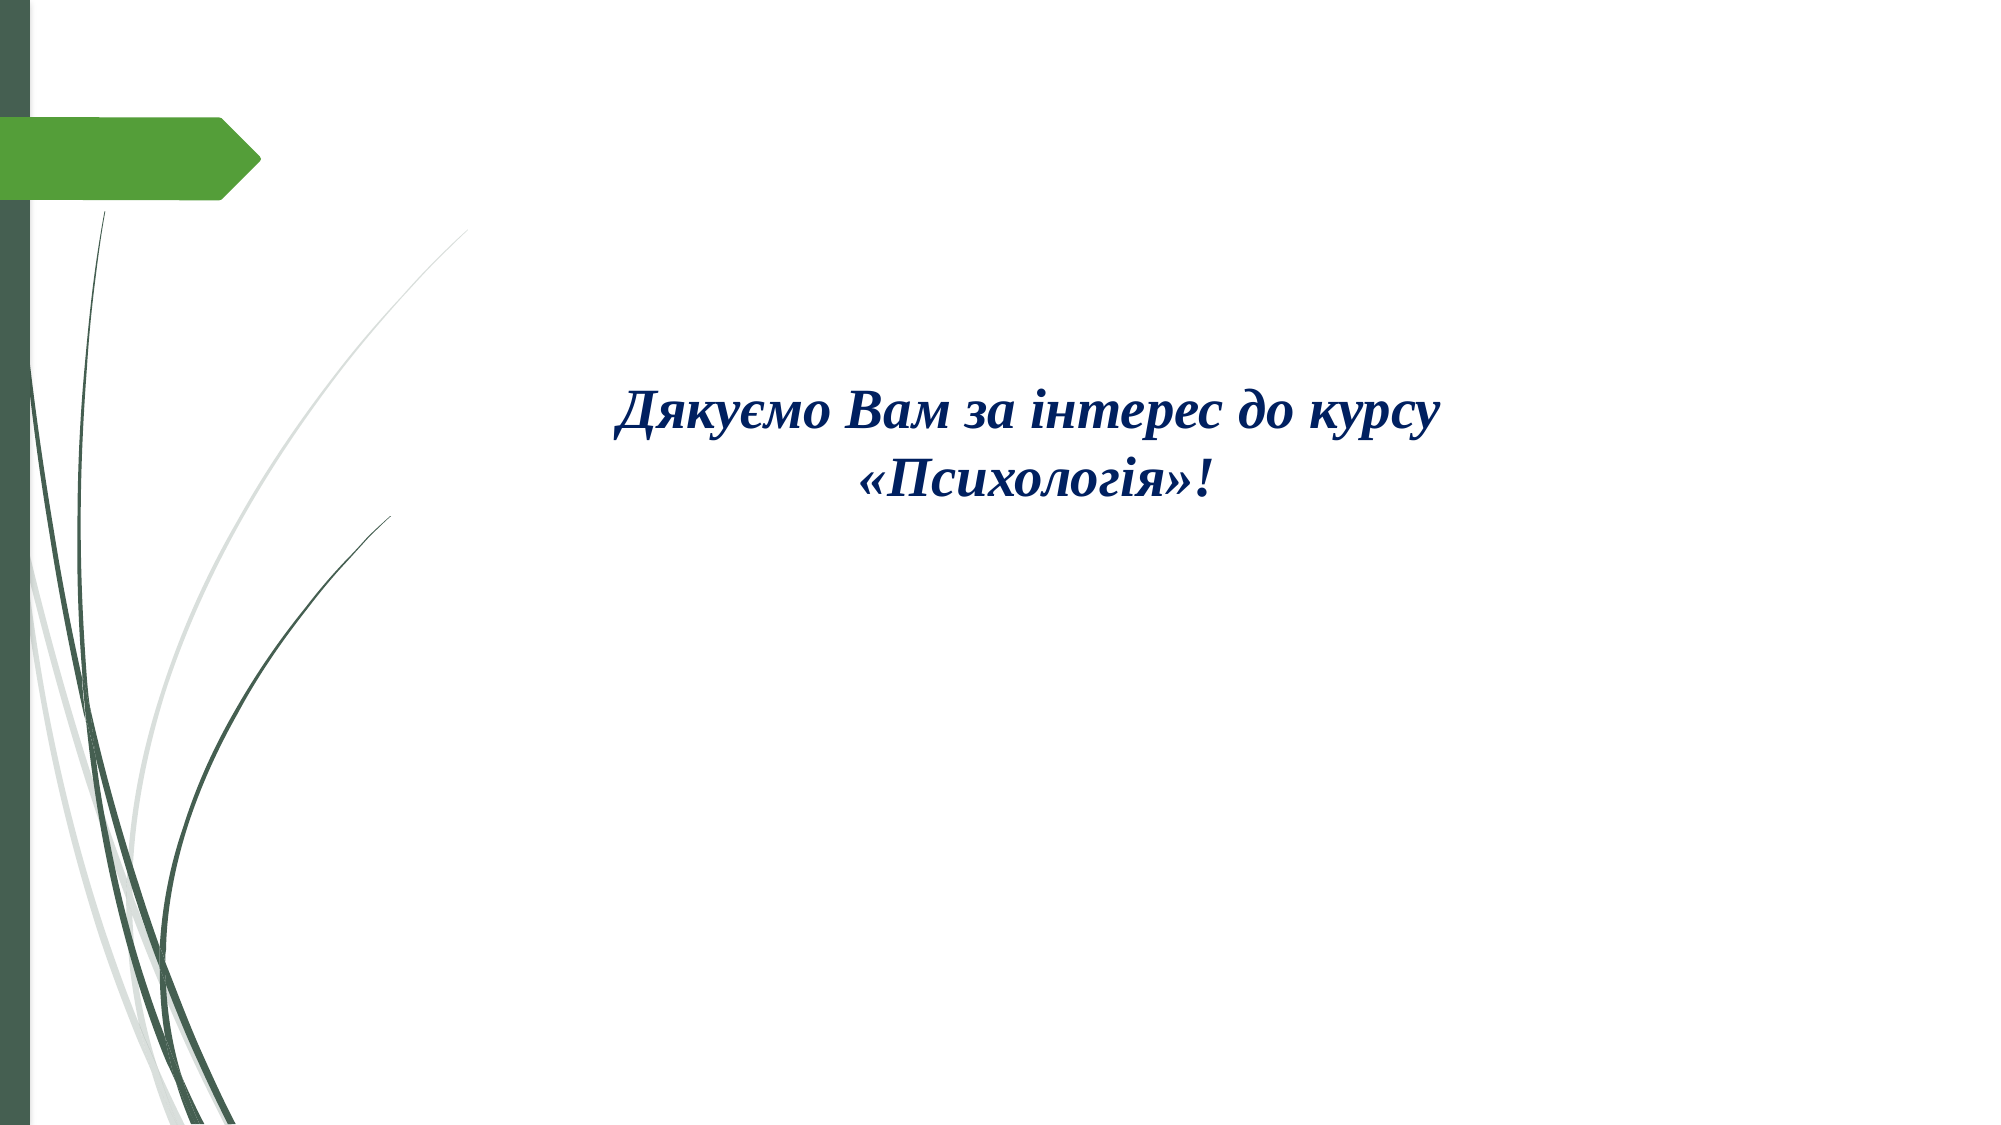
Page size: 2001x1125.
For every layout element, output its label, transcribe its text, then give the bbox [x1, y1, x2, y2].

title Дякуємо Вам за інтерес до курсу «Психологія»! [306, 363, 1769, 574]
